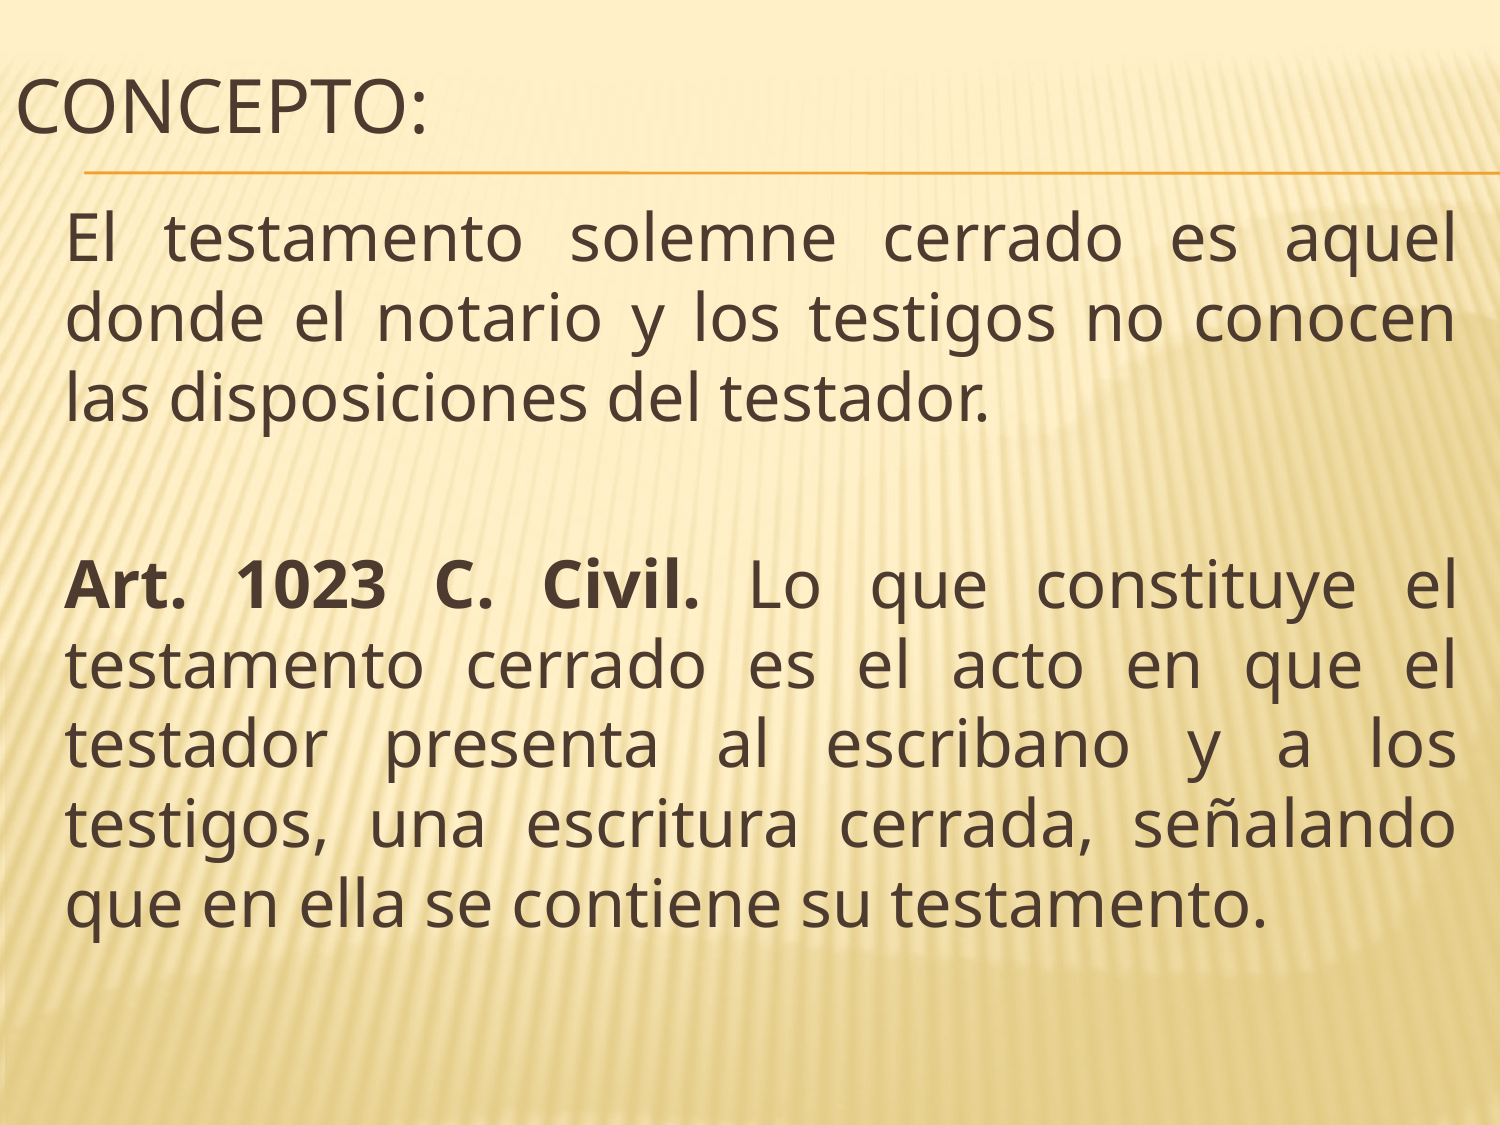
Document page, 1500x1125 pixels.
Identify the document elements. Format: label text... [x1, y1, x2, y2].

list El testamento solemne cerrado es aquel donde el notario y los testigos no conocen las disposiciones del testador. Art. 1023 C. Civil. Lo que constituye el testamento cerrado es el acto en que el testador presenta al escribano y a los testigos, una escritura cerrada, señalando que en ella se contiene su testamento. [50, 187, 1475, 1067]
title CONCEPTO: [0, 35, 1500, 173]
